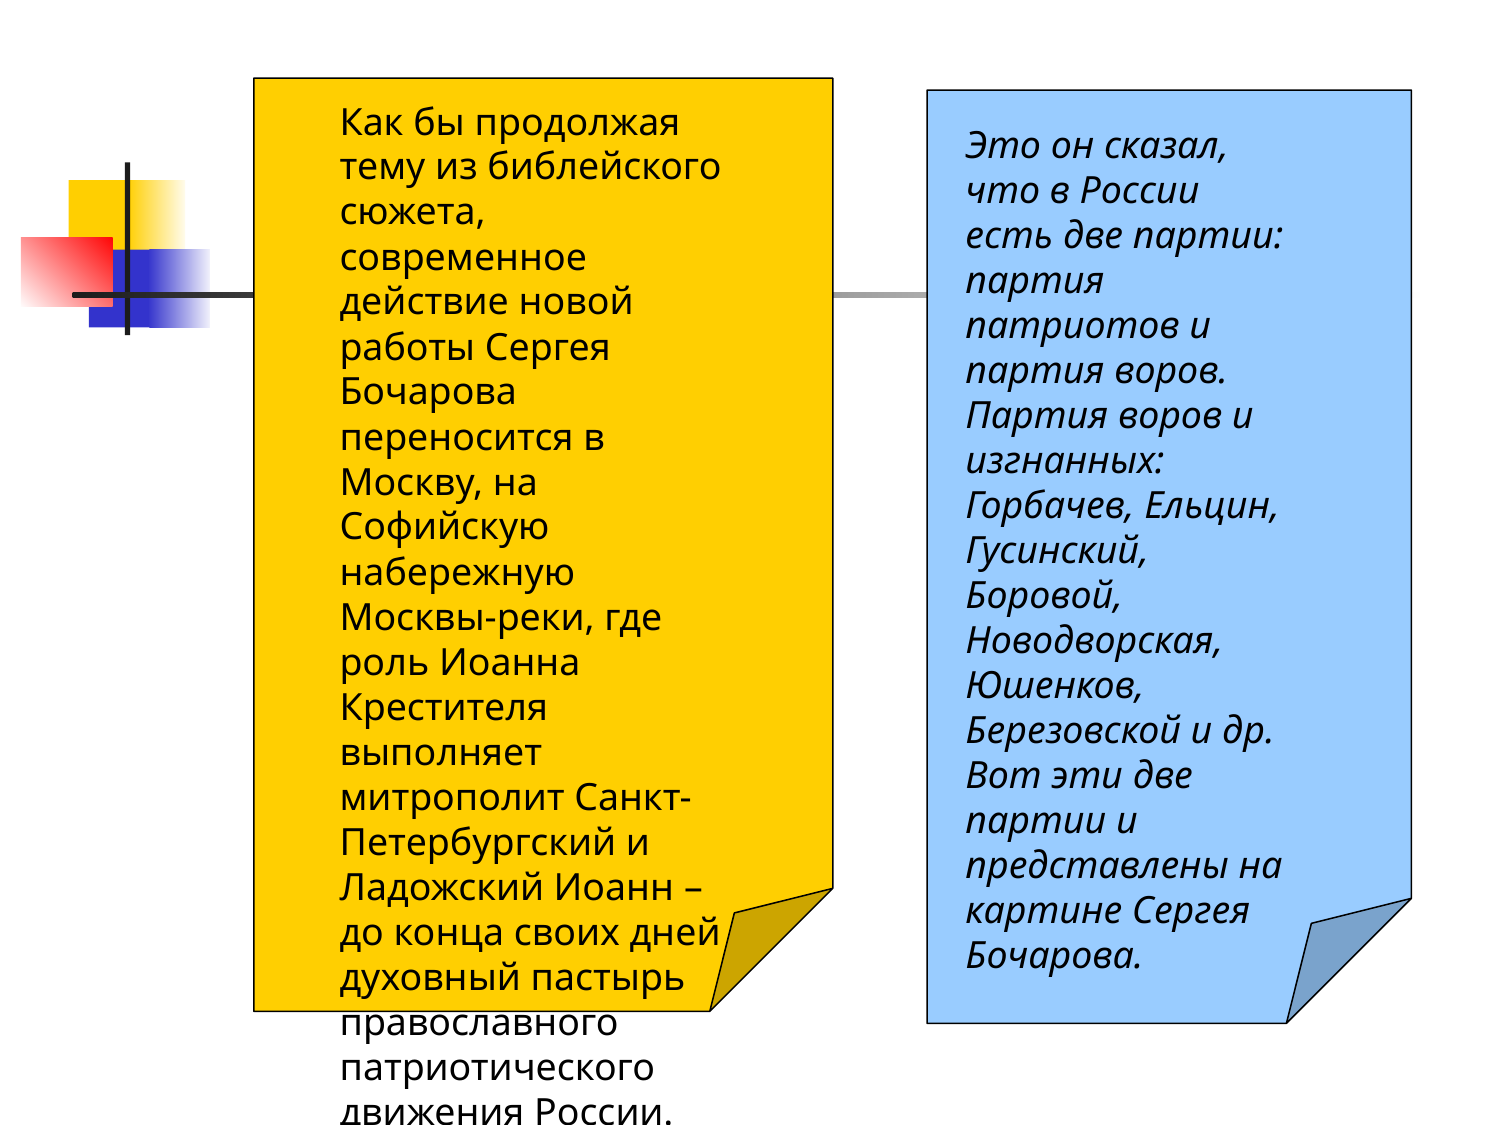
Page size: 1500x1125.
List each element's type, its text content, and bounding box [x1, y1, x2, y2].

text_box Это он сказал, что в России есть две партии: партия патриотов и партия воров. Партия воров и изгнанных: Горбачев, Ельцин, Гусинский, Боровой, Новодворская, Юшенков, Березовской и др. Вот эти две партии и представлены на картине Сергея Бочарова. [950, 113, 1306, 984]
text_box [927, 90, 1412, 1024]
text_box [253, 78, 833, 1012]
text_box Как бы продолжая тему из библейского сюжета, современное действие новой работы Сергея Бочарова переносится в Москву, на Софийскую набережную Москвы-реки, где роль Иоанна Крестителя выполняет митрополит Санкт-Петербургский и Ладожский Иоанн – до конца своих дней духовный пастырь православного патриотического движения России. [324, 90, 750, 1125]
